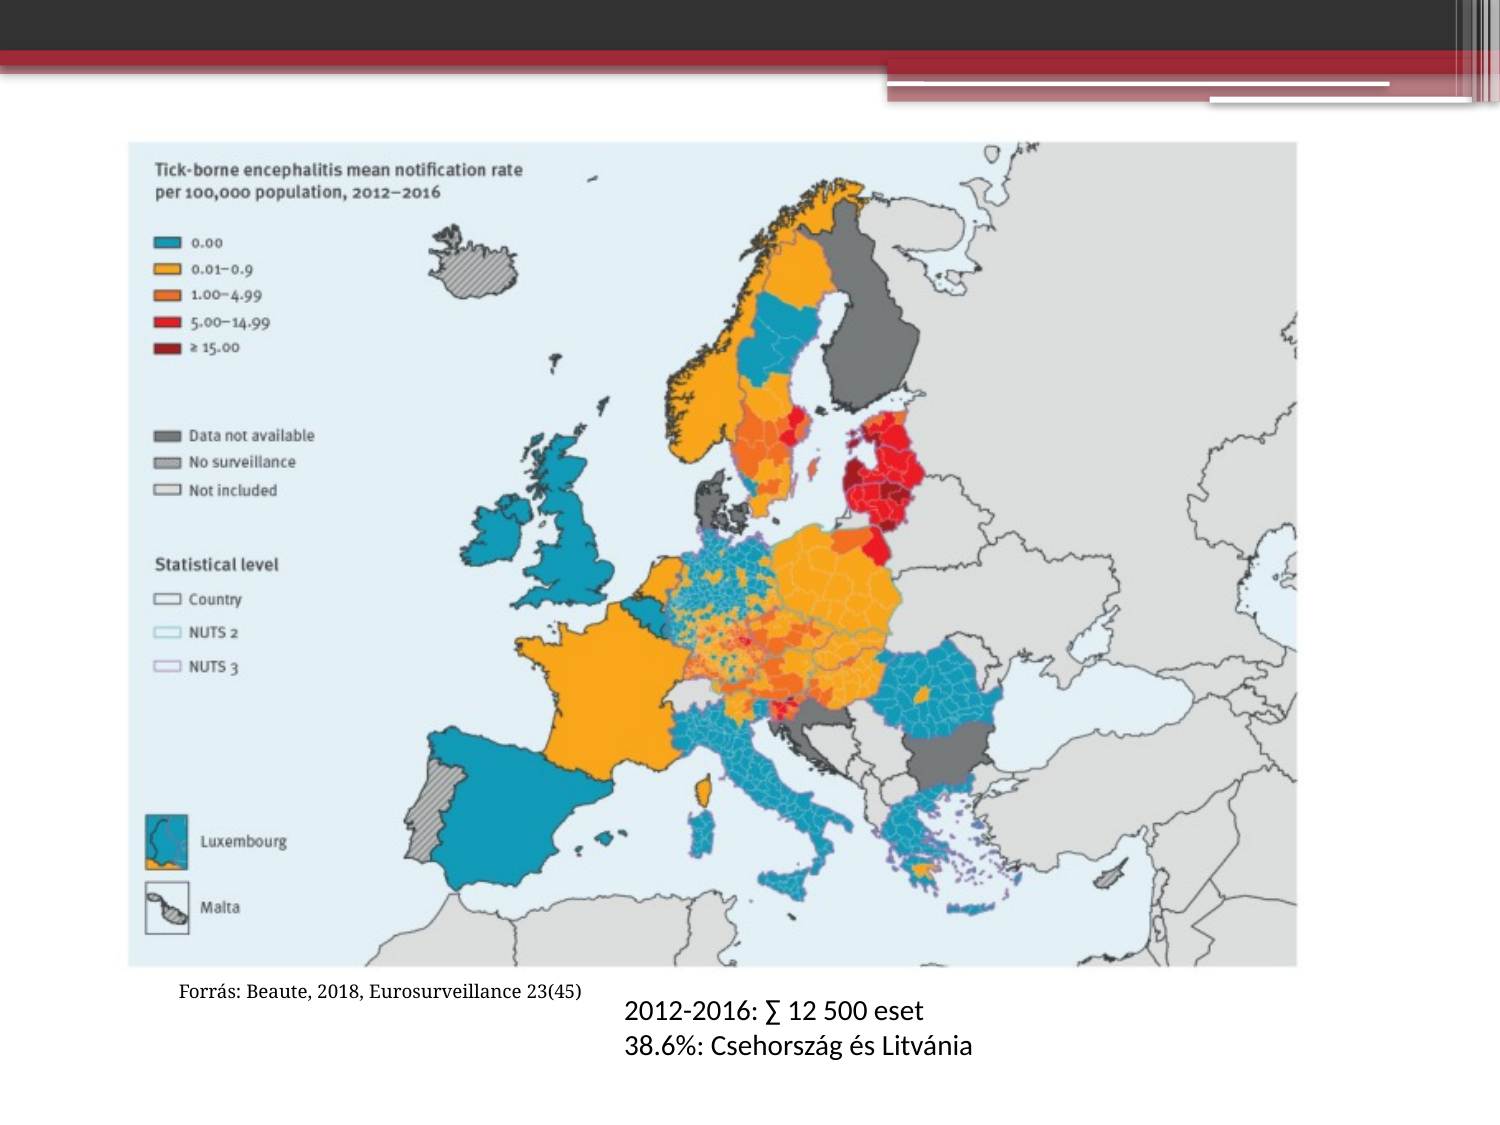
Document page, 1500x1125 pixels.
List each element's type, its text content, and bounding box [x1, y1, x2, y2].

picture [116, 128, 1313, 979]
text_box 2012-2016: ∑ 12 500 eset 38.6%: Csehország és Litvánia [609, 984, 1372, 1069]
text_box Forrás: Beaute, 2018, Eurosurveillance 23(45) [164, 989, 609, 1010]
